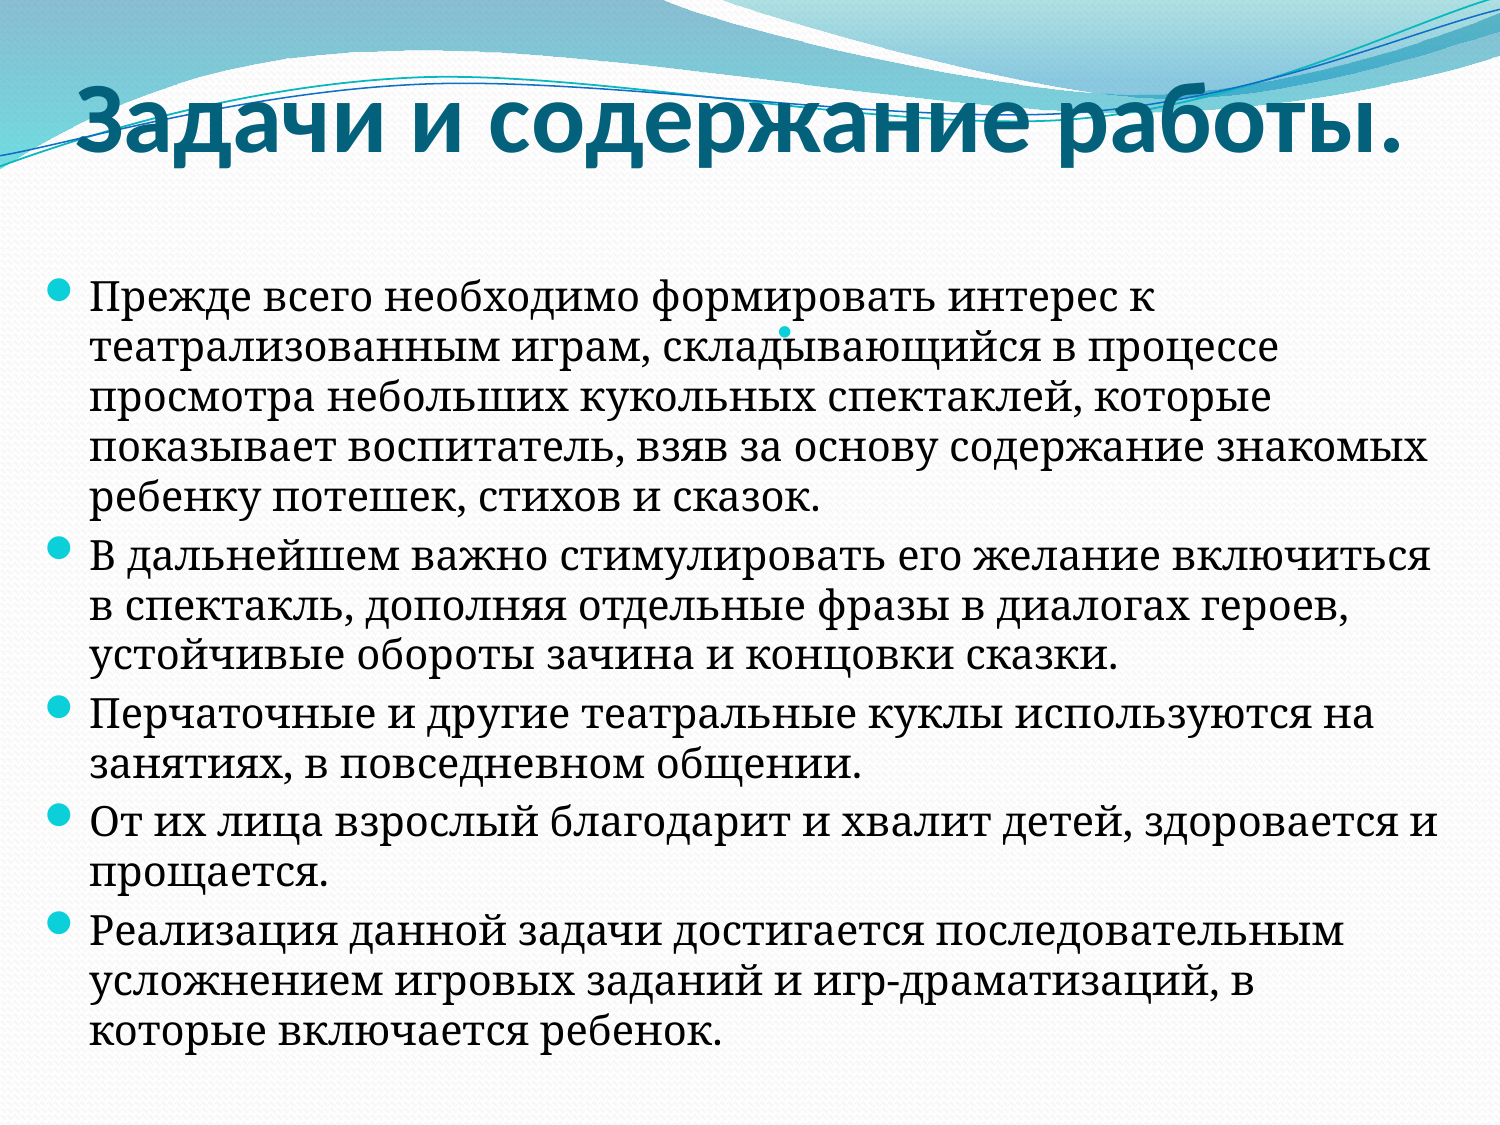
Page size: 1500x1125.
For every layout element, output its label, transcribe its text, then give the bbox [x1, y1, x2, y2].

list Прежде всего необходимо формировать интерес к театрализованным играм, складывающийся в процессе просмотра небольших кукольных спектаклей, которые показывает воспитатель, взяв за основу содержание знакомых ребенку потешек, стихов и сказок. В дальнейшем важно стимулировать его желание включиться в спектакль, дополняя отдельные фразы в диалогах героев, устойчивые обороты зачина и концовки сказки. Перчаточные и другие театральные куклы используются на занятиях, в повседневном общении. От их лица взрослый благодарит и хвалит детей, здоровается и прощается. Реализация данной задачи достигается последовательным усложнением игровых заданий и игр-драматизаций, в которые включается ребенок. [29, 262, 1459, 1059]
list . [762, 314, 1425, 1043]
title Задачи и содержание работы. [75, 42, 1425, 173]
